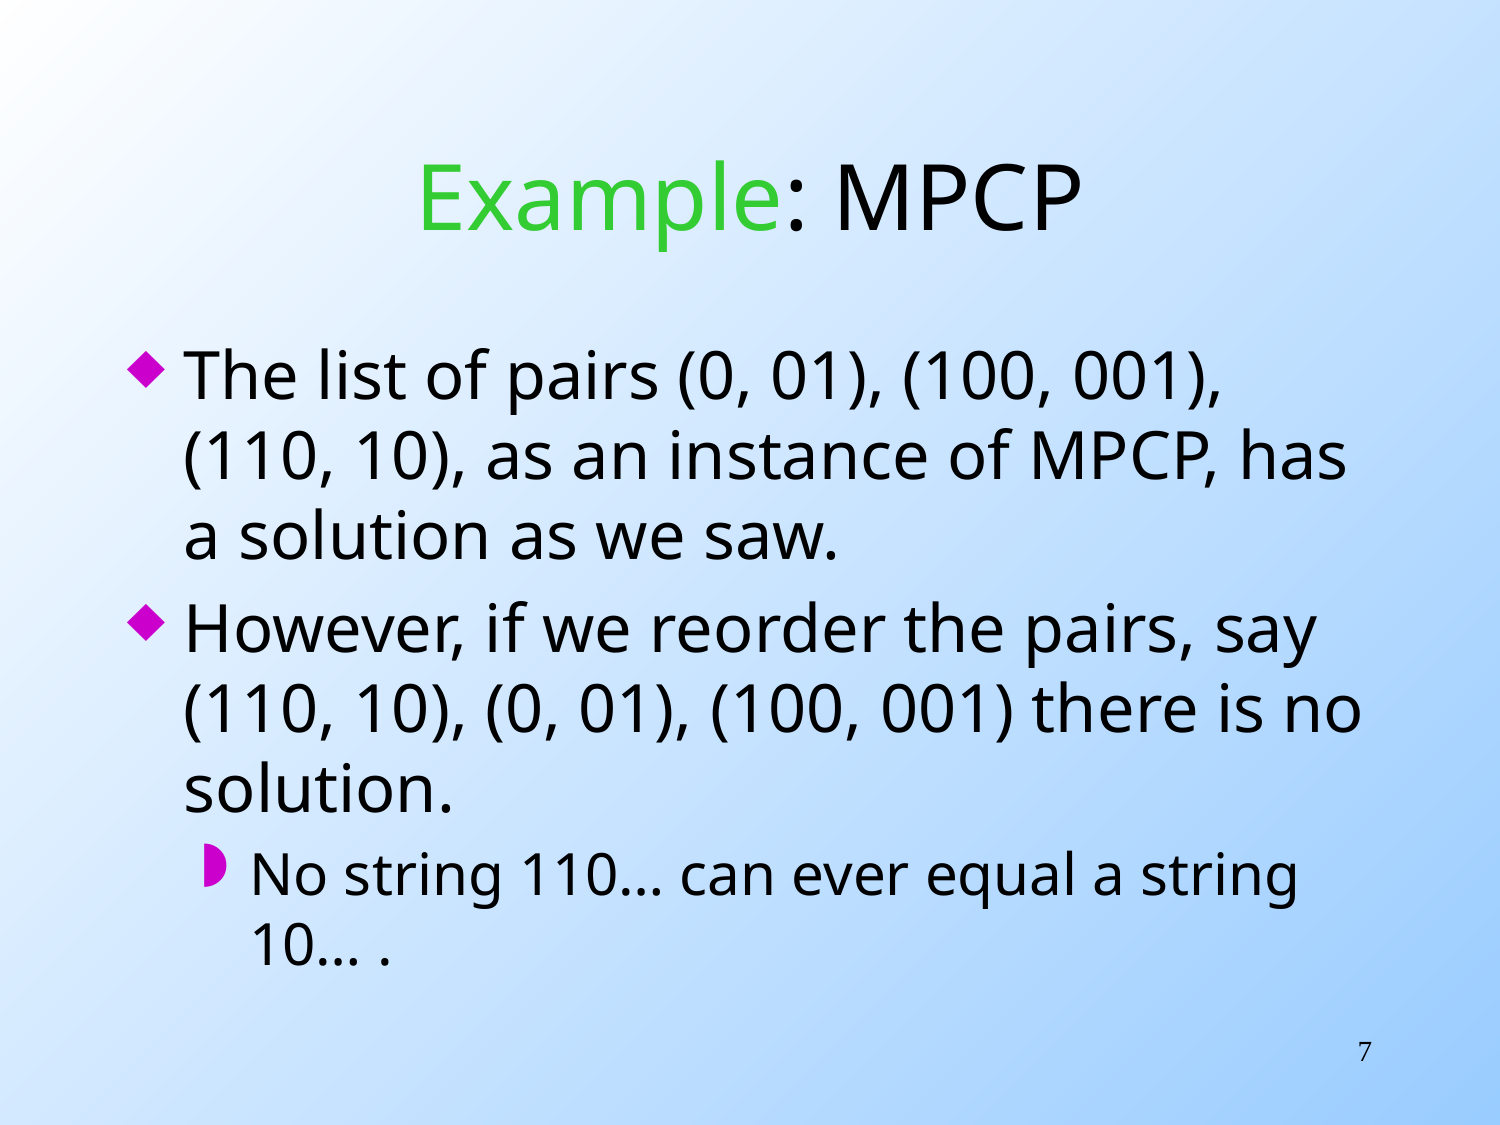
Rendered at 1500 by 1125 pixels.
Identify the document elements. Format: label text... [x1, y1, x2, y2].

slide_number 7 [1074, 1025, 1388, 1100]
title Example: MPCP [112, 99, 1388, 288]
list The list of pairs (0, 01), (100, 001), (110, 10), as an instance of MPCP, has a solution as we saw. However, if we reorder the pairs, say (110, 10), (0, 01), (100, 001) there is no solution. No string 110… can ever equal a string 10… . [112, 324, 1388, 1000]
